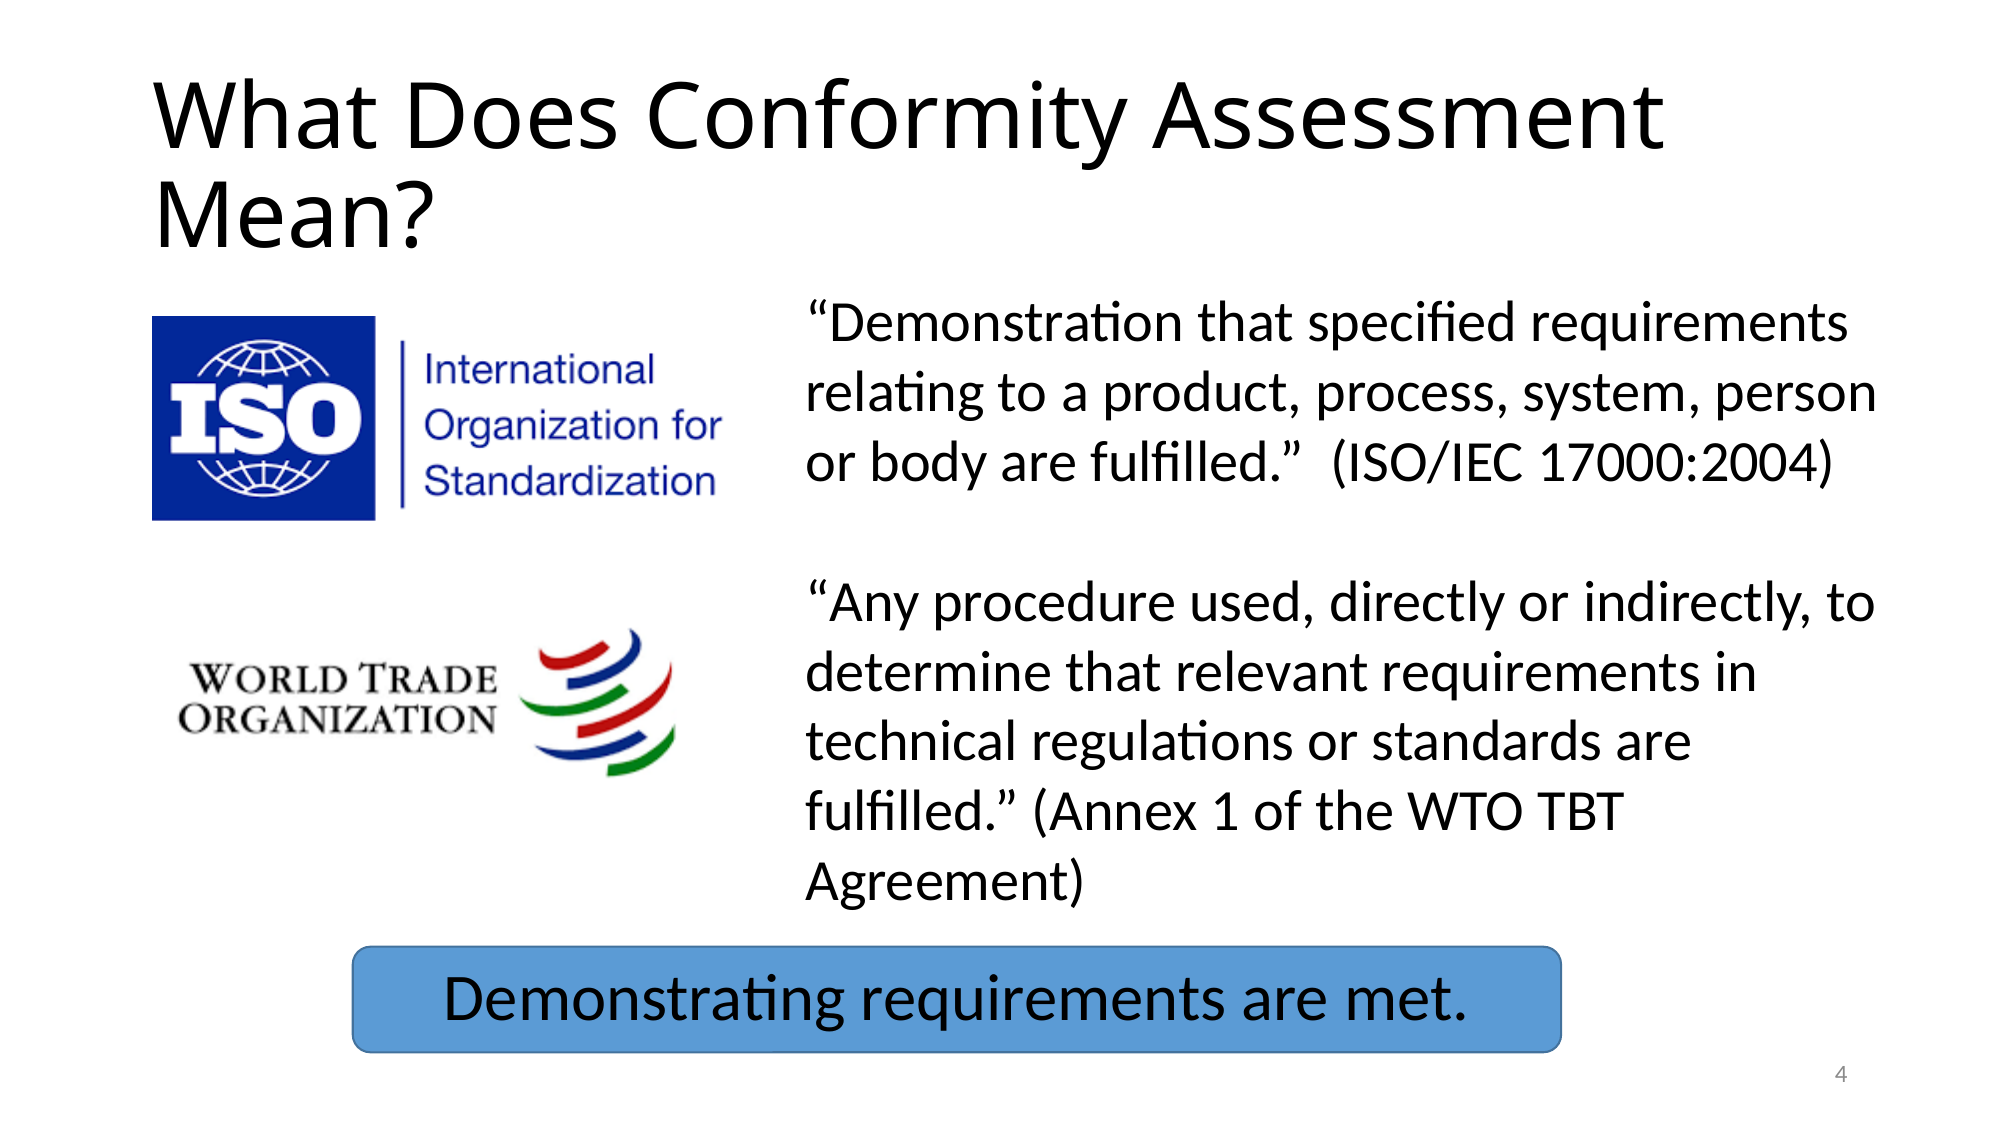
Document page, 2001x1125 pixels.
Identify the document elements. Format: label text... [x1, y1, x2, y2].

picture [152, 316, 753, 886]
slide_number 4 [1412, 1042, 1863, 1103]
text_box “Demonstration that specified requirements relating to a product, process, system, person or body are fulfilled.” (ISO/IEC 17000:2004) “Any procedure used, directly or indirectly, to determine that relevant requirements in technical regulations or standards are fulfilled.” (Annex 1 of the WTO TBT Agreement) [715, 275, 1924, 965]
text_box [351, 945, 1563, 1054]
text_box Demonstrating requirements are met. [401, 946, 1512, 1042]
title What Does Conformity Assessment Mean? [137, 59, 1863, 278]
